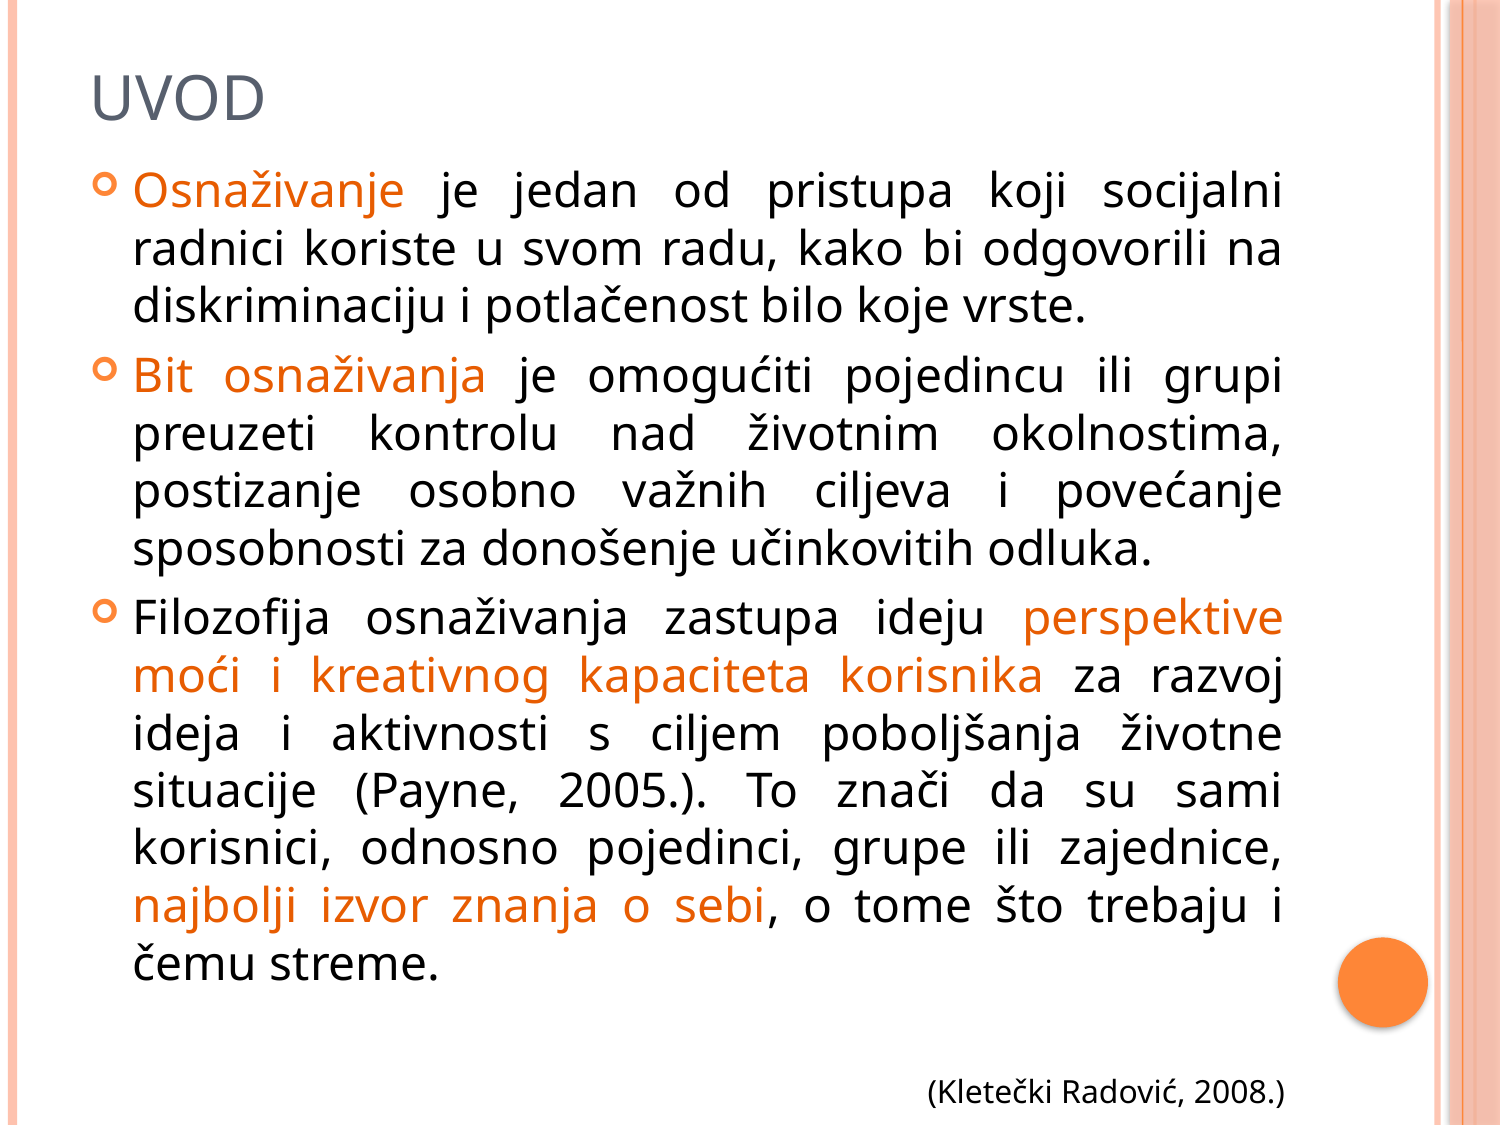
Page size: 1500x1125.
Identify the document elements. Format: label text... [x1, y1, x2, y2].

list Osnaživanje je jedan od pristupa koji socijalni radnici koriste u svom radu, kako bi odgovorili na diskriminaciju i potlačenost bilo koje vrste. Bit osnaživanja je omogućiti pojedincu ili grupi preuzeti kontrolu nad životnim okolnostima, postizanje osobno važnih ciljeva i povećanje sposobnosti za donošenje učinkovitih odluka. Filozofija osnaživanja zastupa ideju perspektive moći i kreativnog kapaciteta korisnika za razvoj ideja i aktivnosti s ciljem poboljšanja životne situacije (Payne, 2005.). To znači da su sami korisnici, odnosno pojedinci, grupe ili zajednice, najbolji izvor znanja o sebi, o tome što trebaju i čemu streme. (Kletečki Radović, 2008.) [75, 152, 1300, 1125]
title Uvod [75, 45, 1300, 141]
